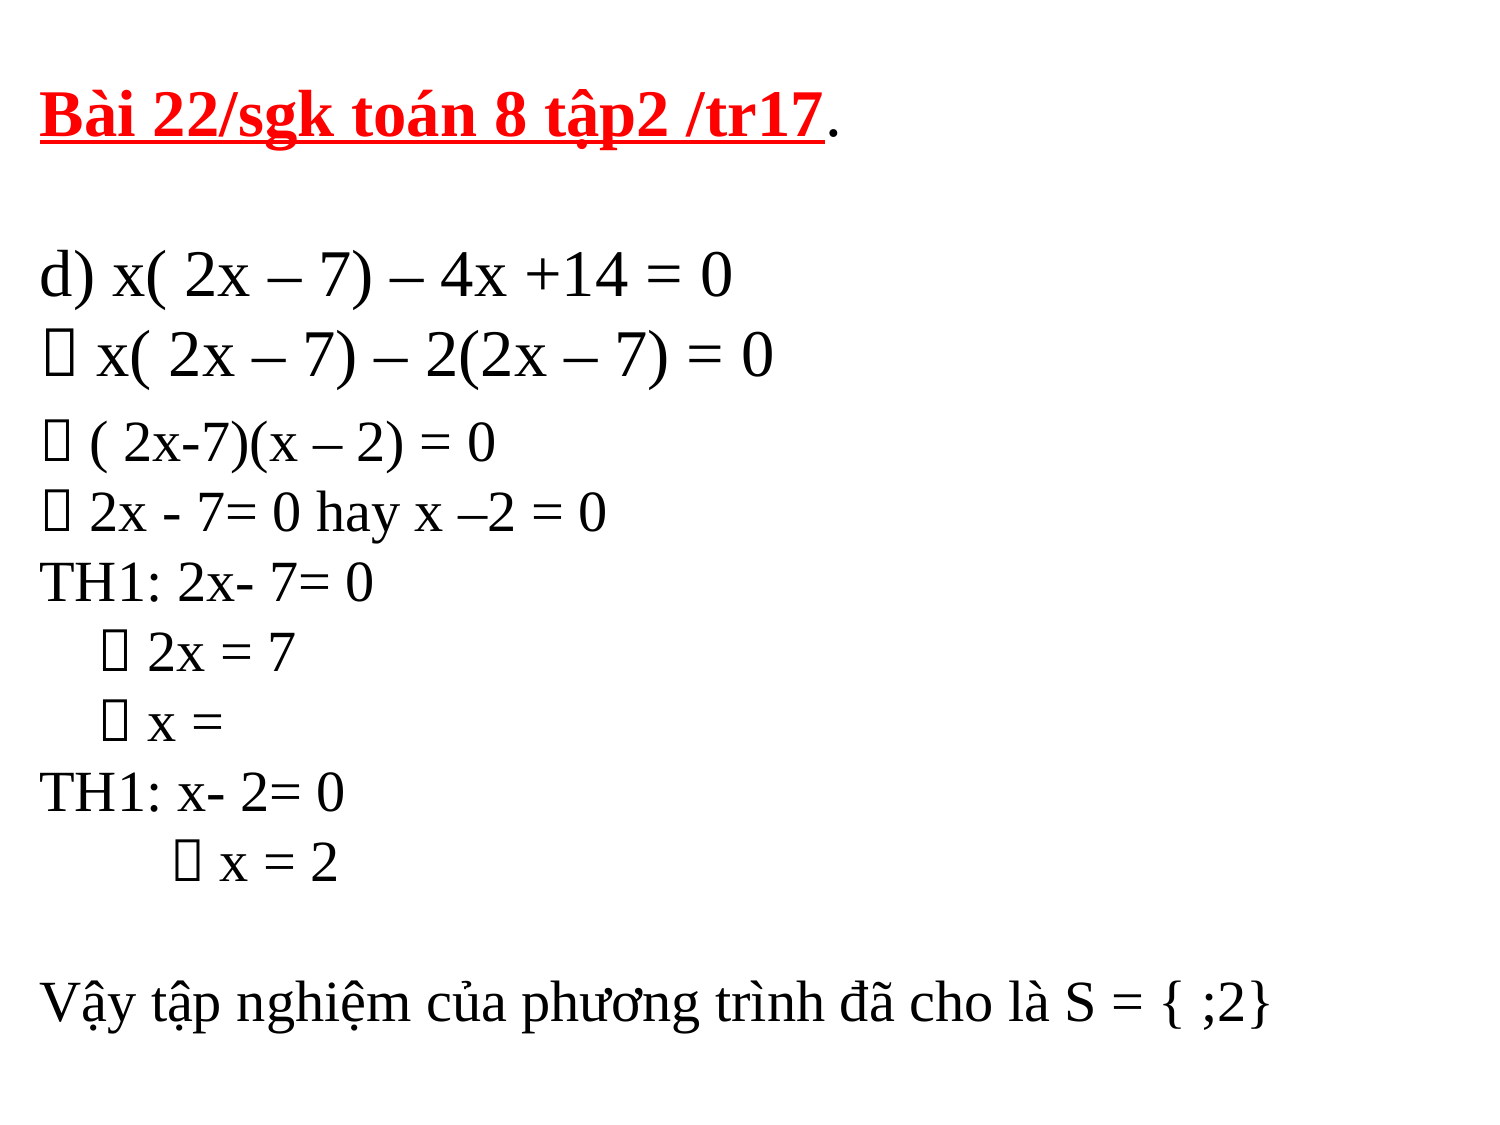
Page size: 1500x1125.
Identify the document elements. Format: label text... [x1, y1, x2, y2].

text_box Bài 22/sgk toán 8 tập2 /tr17. d) x( 2x – 7) – 4x +14 = 0  x( 2x – 7) – 2(2x – 7) = 0 [24, 62, 1350, 557]
text_box [374, 395, 1125, 492]
